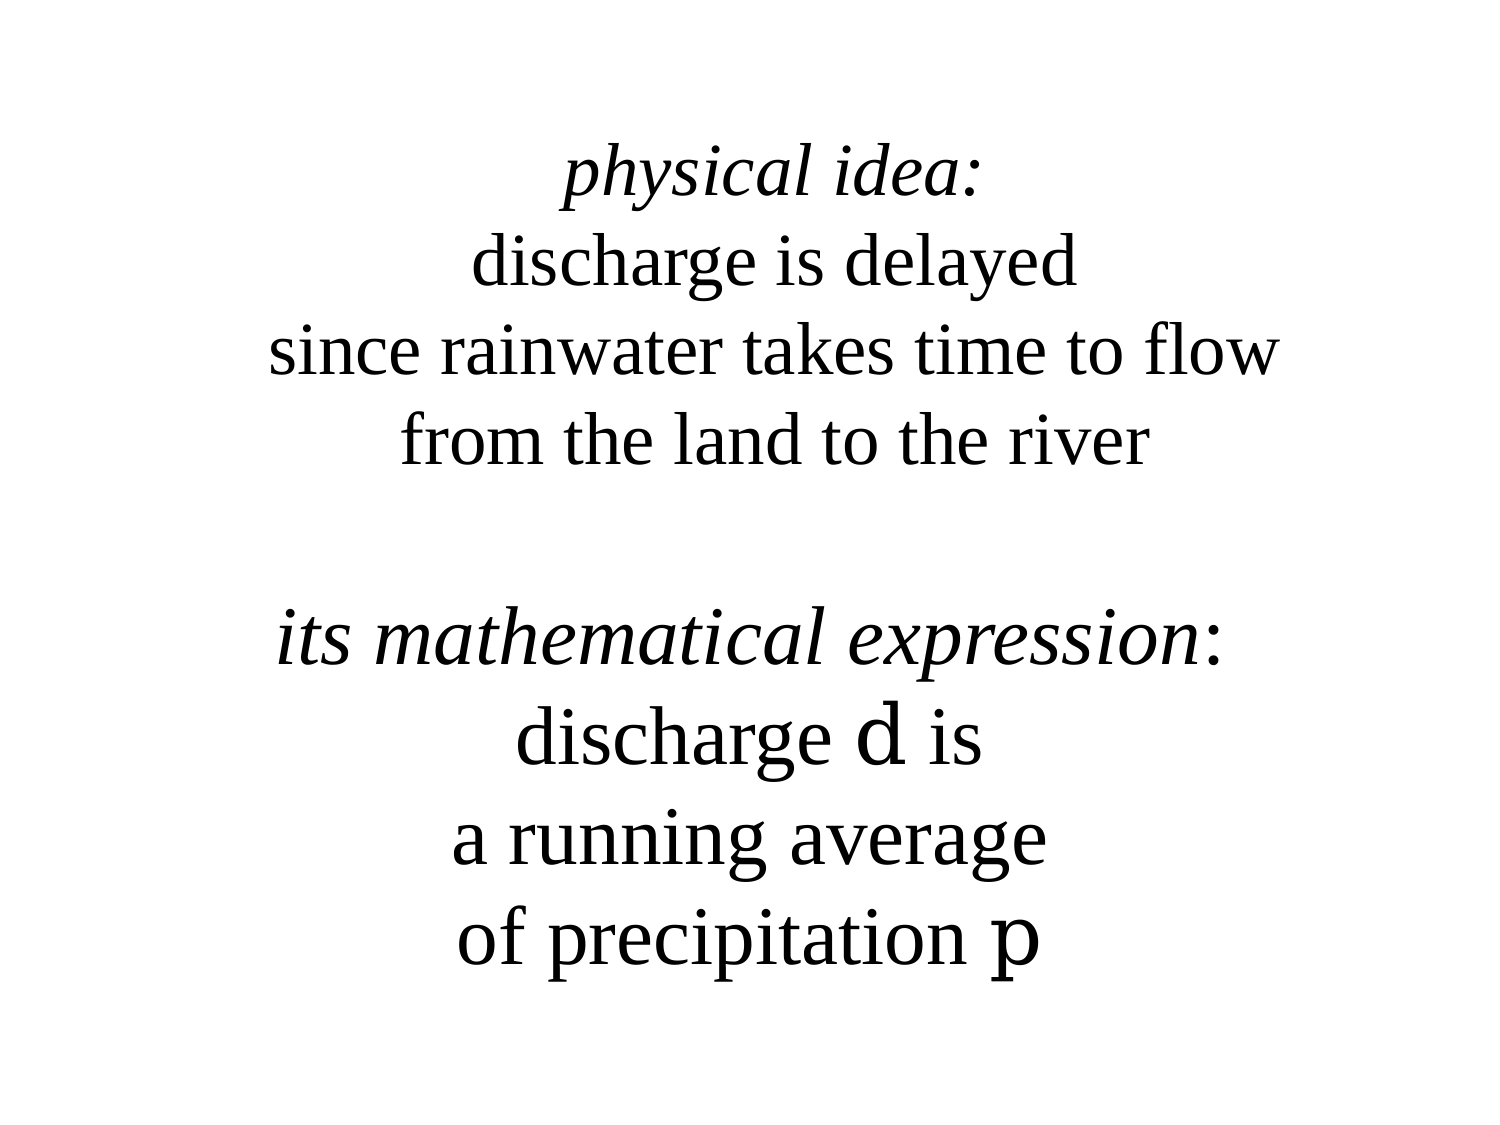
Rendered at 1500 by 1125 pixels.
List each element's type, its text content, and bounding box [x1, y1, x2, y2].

title its mathematical expression: discharge d is a running average of precipitation p [75, 549, 1425, 1013]
text_box physical idea: discharge is delayed since rainwater takes time to flow from the land to the river [99, 112, 1450, 488]
